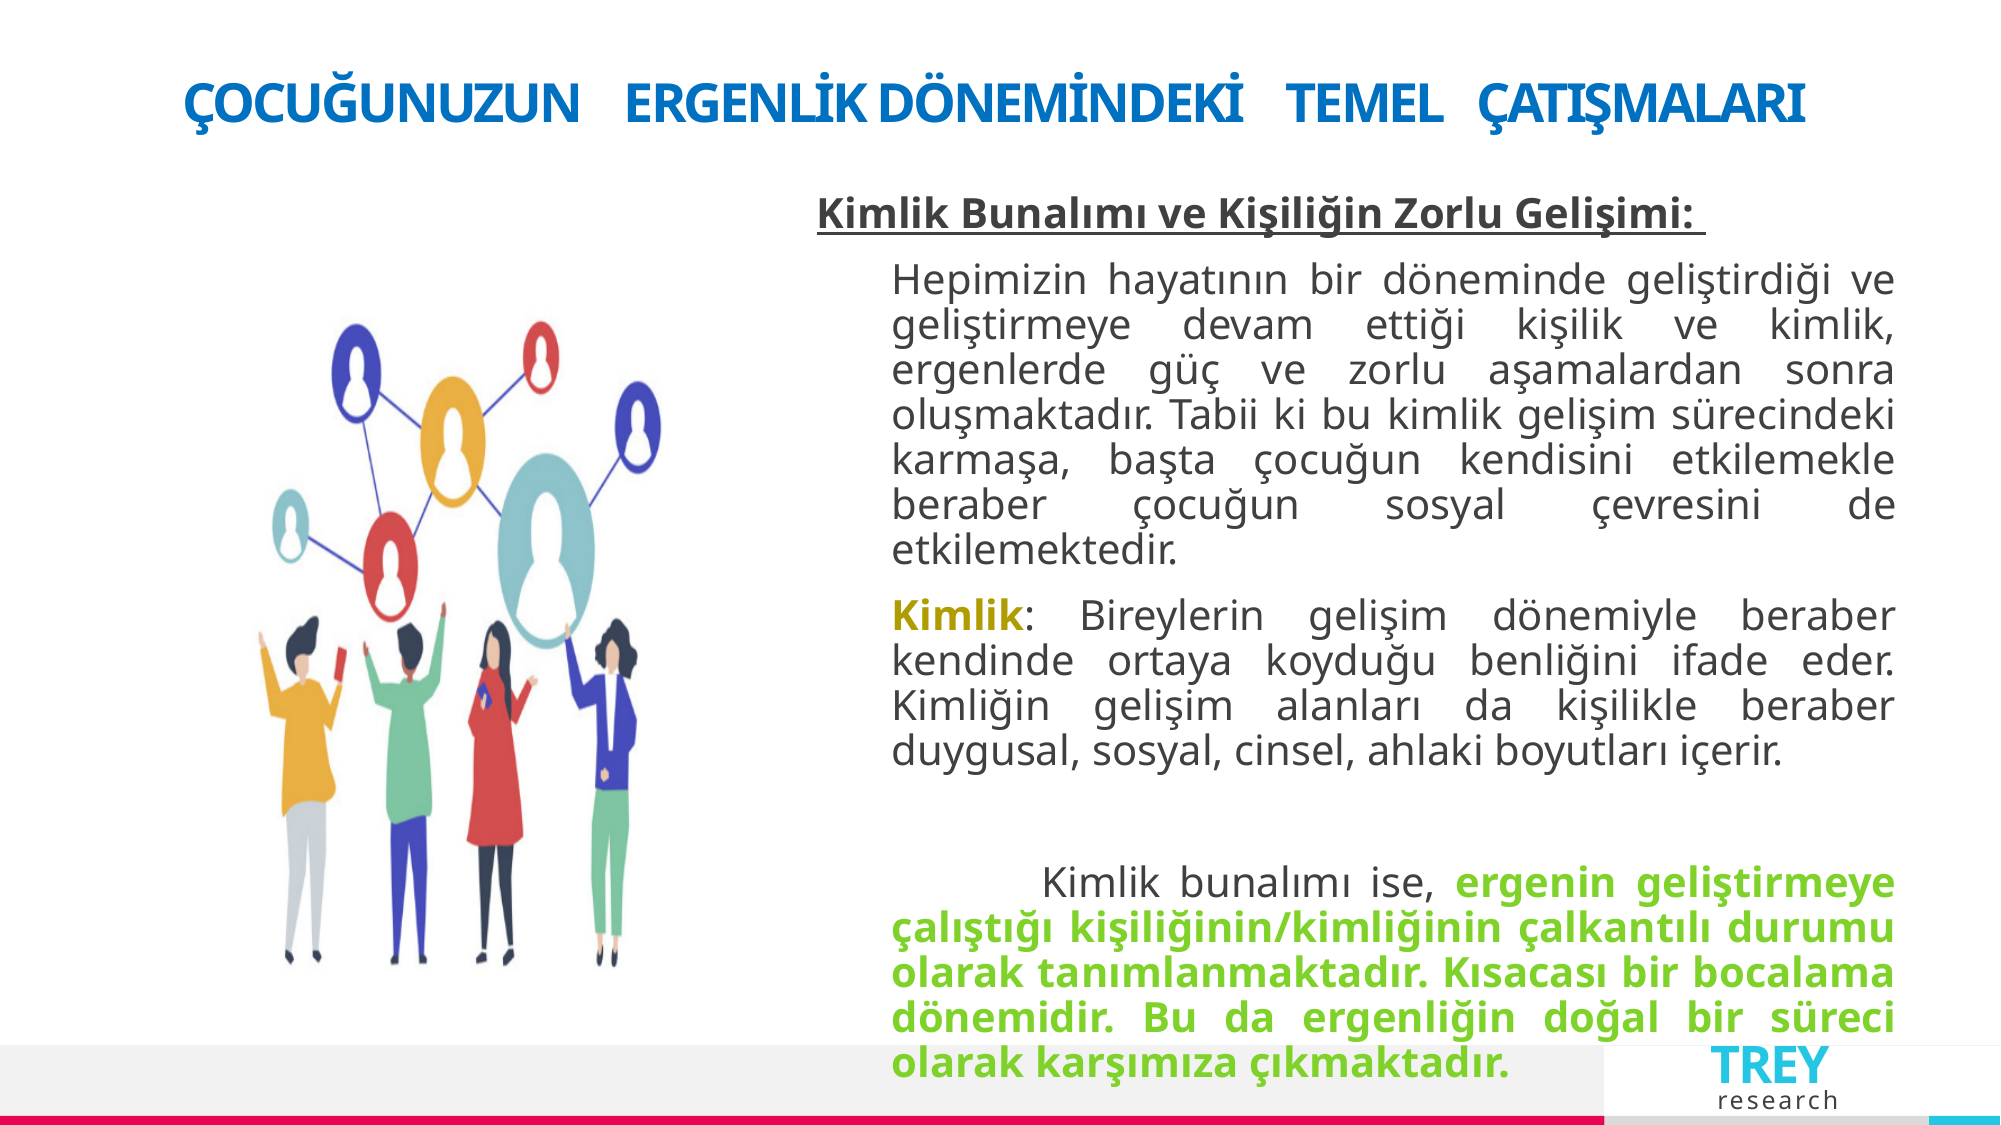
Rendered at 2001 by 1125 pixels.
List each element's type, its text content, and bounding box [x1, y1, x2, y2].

title ÇOCUĞUNUZUN ERGENLİK DÖNEMİNDEKİ TEMEL ÇATIŞMALARI [52, 74, 1948, 200]
list Kimlik Bunalımı ve Kişiliğin Zorlu Gelişimi: Hepimizin hayatının bir döneminde geliştirdiği ve geliştirmeye devam ettiği kişilik ve kimlik, ergenlerde güç ve zorlu aşamalardan sonra oluşmaktadır. Tabii ki bu kimlik gelişim sürecindeki karmaşa, başta çocuğun kendisini etkilemekle beraber çocuğun sosyal çevresini de etkilemektedir. Kimlik: Bireylerin gelişim dönemiyle beraber kendinde ortaya koyduğu benliğini ifade eder. Kimliğin gelişim alanları da kişilikle beraber duygusal, sosyal, cinsel, ahlaki boyutları içerir. Kimlik bunalımı ise, ergenin geliştirmeye çalıştığı kişiliğinin/kimliğinin çalkantılı durumu olarak tanımlanmaktadır. Kısacası bir bocalama dönemidir. Bu da ergenliğin doğal bir süreci olarak karşımıza çıkmaktadır. [816, 192, 1897, 1009]
picture [49, 258, 856, 1040]
